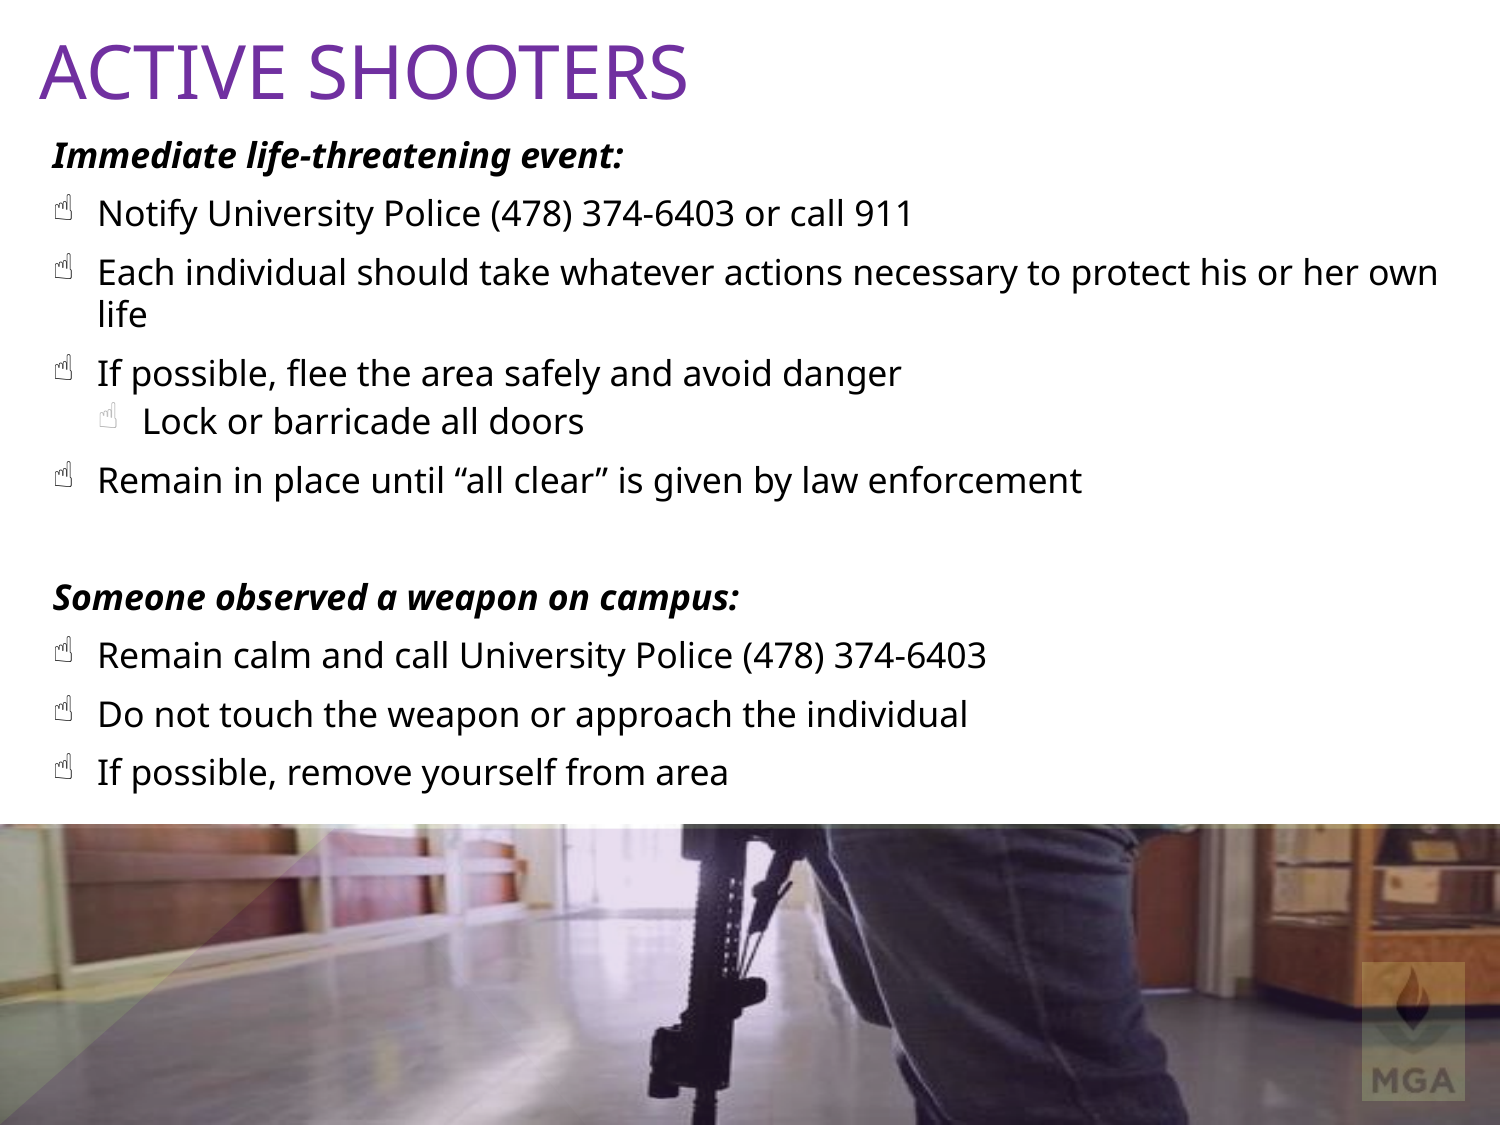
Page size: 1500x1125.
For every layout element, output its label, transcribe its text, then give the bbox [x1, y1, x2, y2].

picture [1362, 962, 1465, 1101]
list Immediate life-threatening event: Notify University Police (478) 374-6403 or call 911 Each individual should take whatever actions necessary to protect his or her own life If possible, flee the area safely and avoid danger Lock or barricade all doors Remain in place until “all clear” is given by law enforcement Someone observed a weapon on campus: Remain calm and call University Police (478) 374-6403 Do not touch the weapon or approach the individual If possible, remove yourself from area [37, 125, 1465, 801]
title Active shooters [24, 24, 1259, 115]
text_box [0, 823, 1500, 1125]
